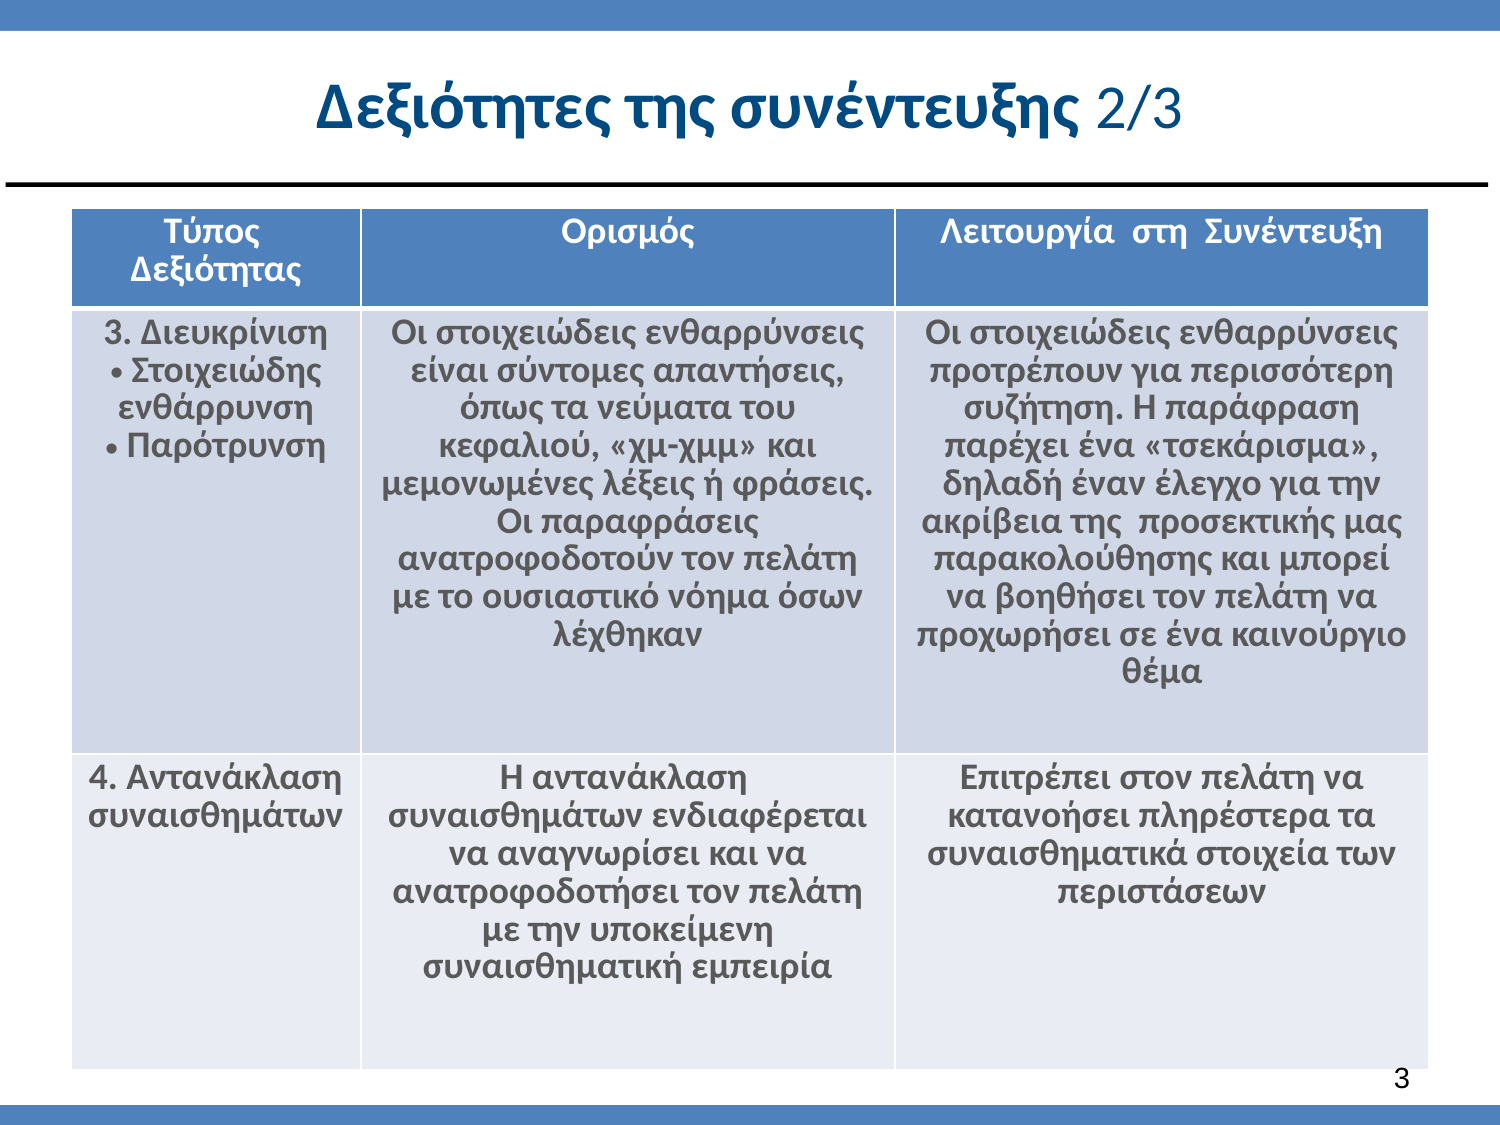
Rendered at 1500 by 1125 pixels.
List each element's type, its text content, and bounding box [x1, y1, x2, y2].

table_header Ορισμός [362, 209, 894, 306]
slide_number 2 [1074, 1051, 1426, 1095]
table_cell Οι στοιχειώδεις ενθαρρύνσεις είναι σύντομες απαντήσεις, όπως τα νεύματα του κεφαλιού, «χμ-χμμ» και μεμονωμένες λέξεις ή φράσεις. Οι παραφράσεις ανατροφοδοτούν τον πελάτη με το ουσιαστικό νόημα όσων λέχθηκαν [362, 311, 894, 753]
table_header Τύπος Δεξιότητας [72, 209, 360, 306]
table_cell 3. Διευκρίνιση Στοιχειώδης ενθάρρυνση Παρότρυνση [72, 311, 360, 753]
table_cell Η αντανάκλαση συναισθημάτων ενδιαφέρεται να αναγνωρίσει και να ανατροφοδοτήσει τον πελάτη με την υποκείμενη συναισθηματική εμπειρία [362, 755, 894, 1069]
table_cell Οι στοιχειώδεις ενθαρρύνσεις προτρέπουν για περισσότερη συζήτηση. Η παράφραση παρέχει ένα «τσεκάρισμα», δηλαδή έναν έλεγχο για την ακρίβεια της προσεκτικής μας παρακολούθησης και μπορεί να βοηθήσει τον πελάτη να προχωρήσει σε ένα καινούργιο θέμα [896, 311, 1428, 753]
table_cell 4. Αντανάκλαση συναισθημάτων [72, 755, 360, 1069]
title Δεξιότητες της συνέντευξης 2/3 [0, 30, 1500, 173]
table_cell Επιτρέπει στον πελάτη να κατανοήσει πληρέστερα τα συναισθηματικά στοιχεία των περιστάσεων [896, 755, 1428, 1069]
table_header Λειτουργία στη Συνέντευξη [896, 209, 1428, 306]
